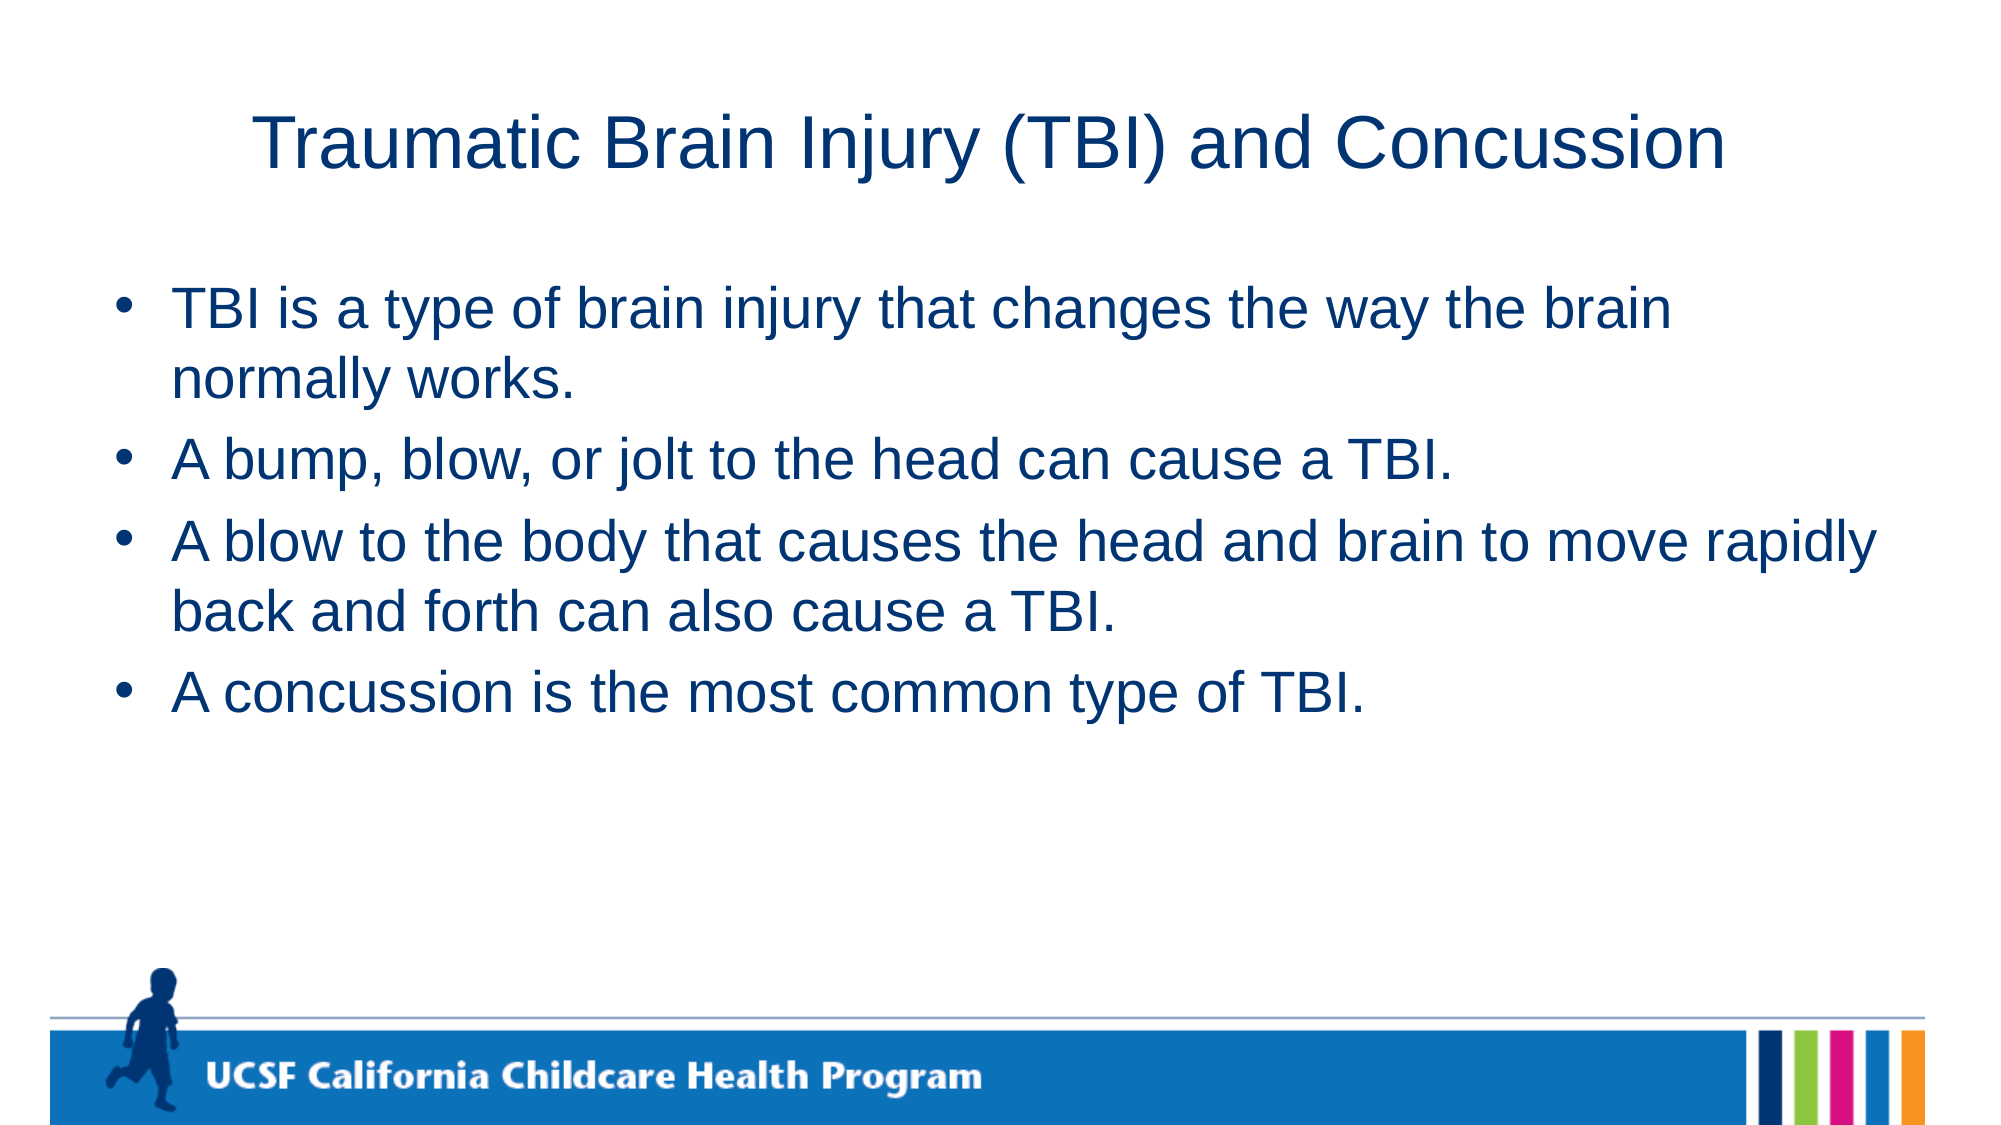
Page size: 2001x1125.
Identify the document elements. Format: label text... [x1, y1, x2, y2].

title Traumatic Brain Injury (TBI) and Concussion [99, 45, 1900, 233]
picture [50, 968, 1925, 1125]
list TBI is a type of brain injury that changes the way the brain normally works. A bump, blow, or jolt to the head can cause a TBI. A blow to the body that causes the head and brain to move rapidly back and forth can also cause a TBI. A concussion is the most common type of TBI. [99, 262, 1900, 1005]
